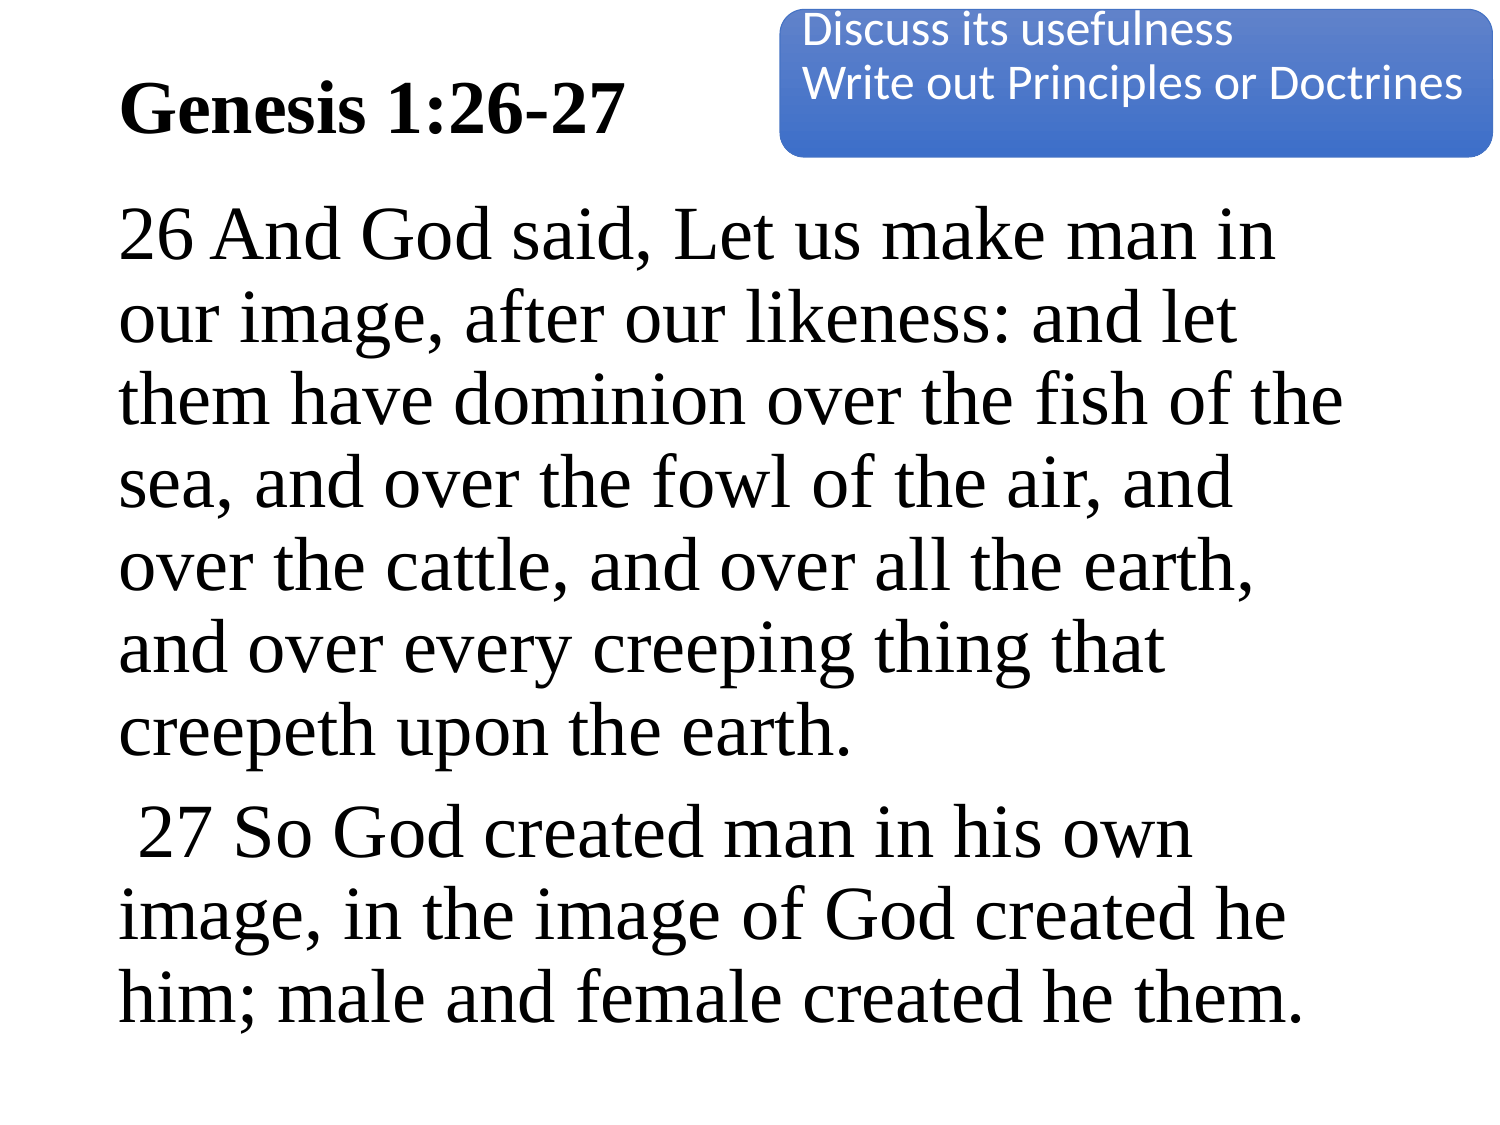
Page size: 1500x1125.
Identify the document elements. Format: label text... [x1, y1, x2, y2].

list 26 And God said, Let us make man in our image, after our likeness: and let them have dominion over the fish of the sea, and over the fowl of the air, and over the cattle, and over all the earth, and over every creeping thing that creepeth upon the earth. 27 So God created man in his own image, in the image of God created he him; male and female created he them. [103, 185, 1397, 1061]
text_box Discuss its usefulness Write out Principles or Doctrines [779, 8, 1494, 158]
title Genesis 1:26-27 [103, 59, 799, 158]
